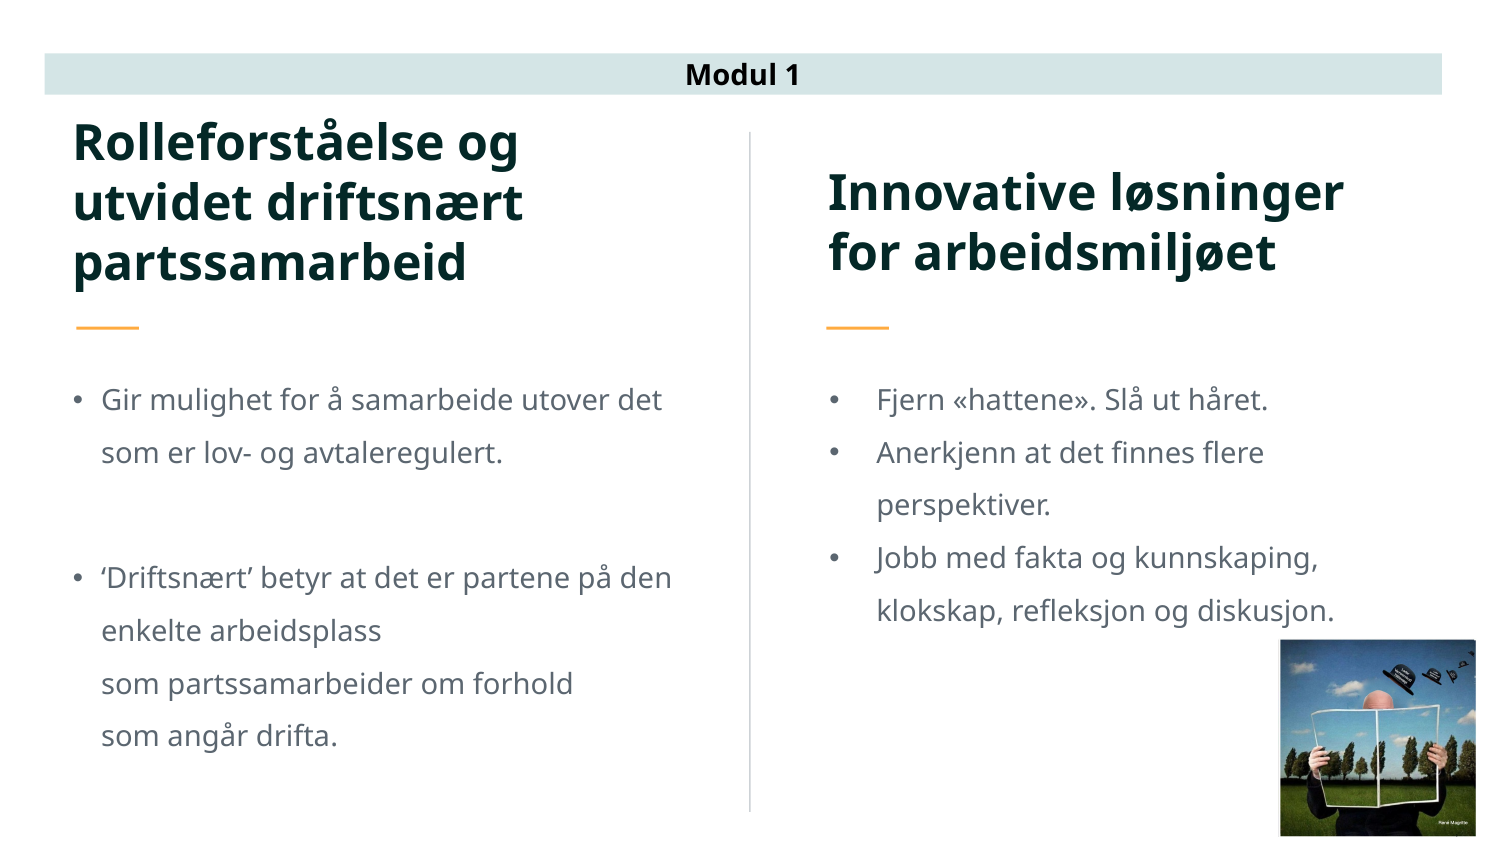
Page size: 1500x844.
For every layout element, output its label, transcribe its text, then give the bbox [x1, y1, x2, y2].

picture [1277, 638, 1477, 837]
title Rolleforståelse og utvidet driftsnært partssamarbeid [72, 145, 693, 306]
list Gir mulighet for å samarbeide utover det som er lov- og avtaleregulert. ‘Driftsnært’ betyr at det er partene på den enkelte arbeidsplass som partssamarbeider om forhold som angår drifta. ​ [57, 348, 695, 794]
title Innovative løsninger for arbeidsmiljøet [828, 145, 1447, 306]
text_box Modul 1 [42, 51, 1444, 97]
list Fjern «hattene». Slå ut håret. Anerkjenn at det finnes flere perspektiver. Jobb med fakta og kunnskaping, klokskap, refleksjon og diskusjon. [814, 348, 1444, 792]
